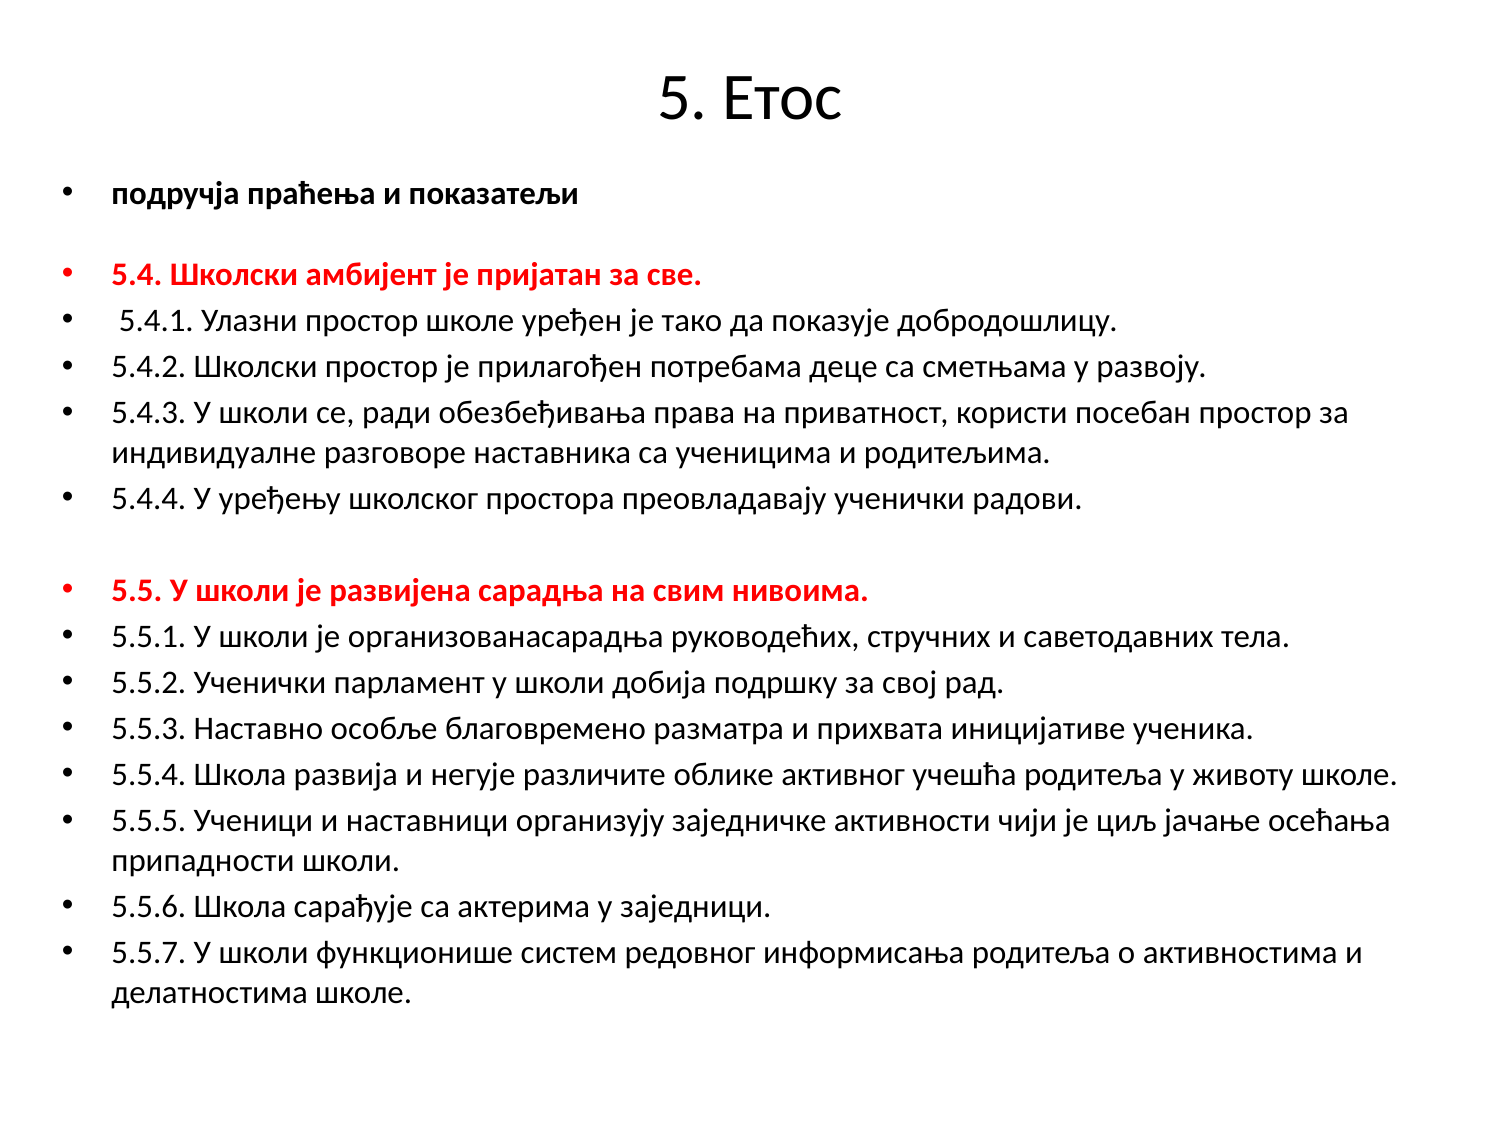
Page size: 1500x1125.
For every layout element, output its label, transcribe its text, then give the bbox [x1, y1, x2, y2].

list подручја праћења и показатељи 5.4. Школски амбијент је пријатан за све. 5.4.1. Улазни простор школе уређен је тако да показује добродошлицу. 5.4.2. Школски простор је прилагођен потребама деце са сметњама у развоју. 5.4.3. У школи се, ради обезбеђивања права на приватност, користи посебан простор за индивидуалне разговоре наставника са ученицима и родитељима. 5.4.4. У уређењу школског простора преовладавају ученички радови. 5.5. У школи је развијена сарадња на свим нивоима. 5.5.1. У школи је организованасарадња руководећих, стручних и саветодавних тела. 5.5.2. Ученички парламент у школи добија подршку за свој рад. 5.5.3. Наставно особље благовремено разматра и прихвата иницијативе ученика. 5.5.4. Школа развија и негује различите облике активног учешћа родитеља у животу школе. 5.5.5. Ученици и наставници организују заједничке активности чији је циљ јачање осећања припадности школи. 5.5.6. Школа сарађује са актерима у заједници. 5.5.7. У школи функционише систем редовног информисања родитеља о активностима и делатностима школе. [46, 164, 1465, 1079]
title 5. Етос [75, 45, 1425, 141]
